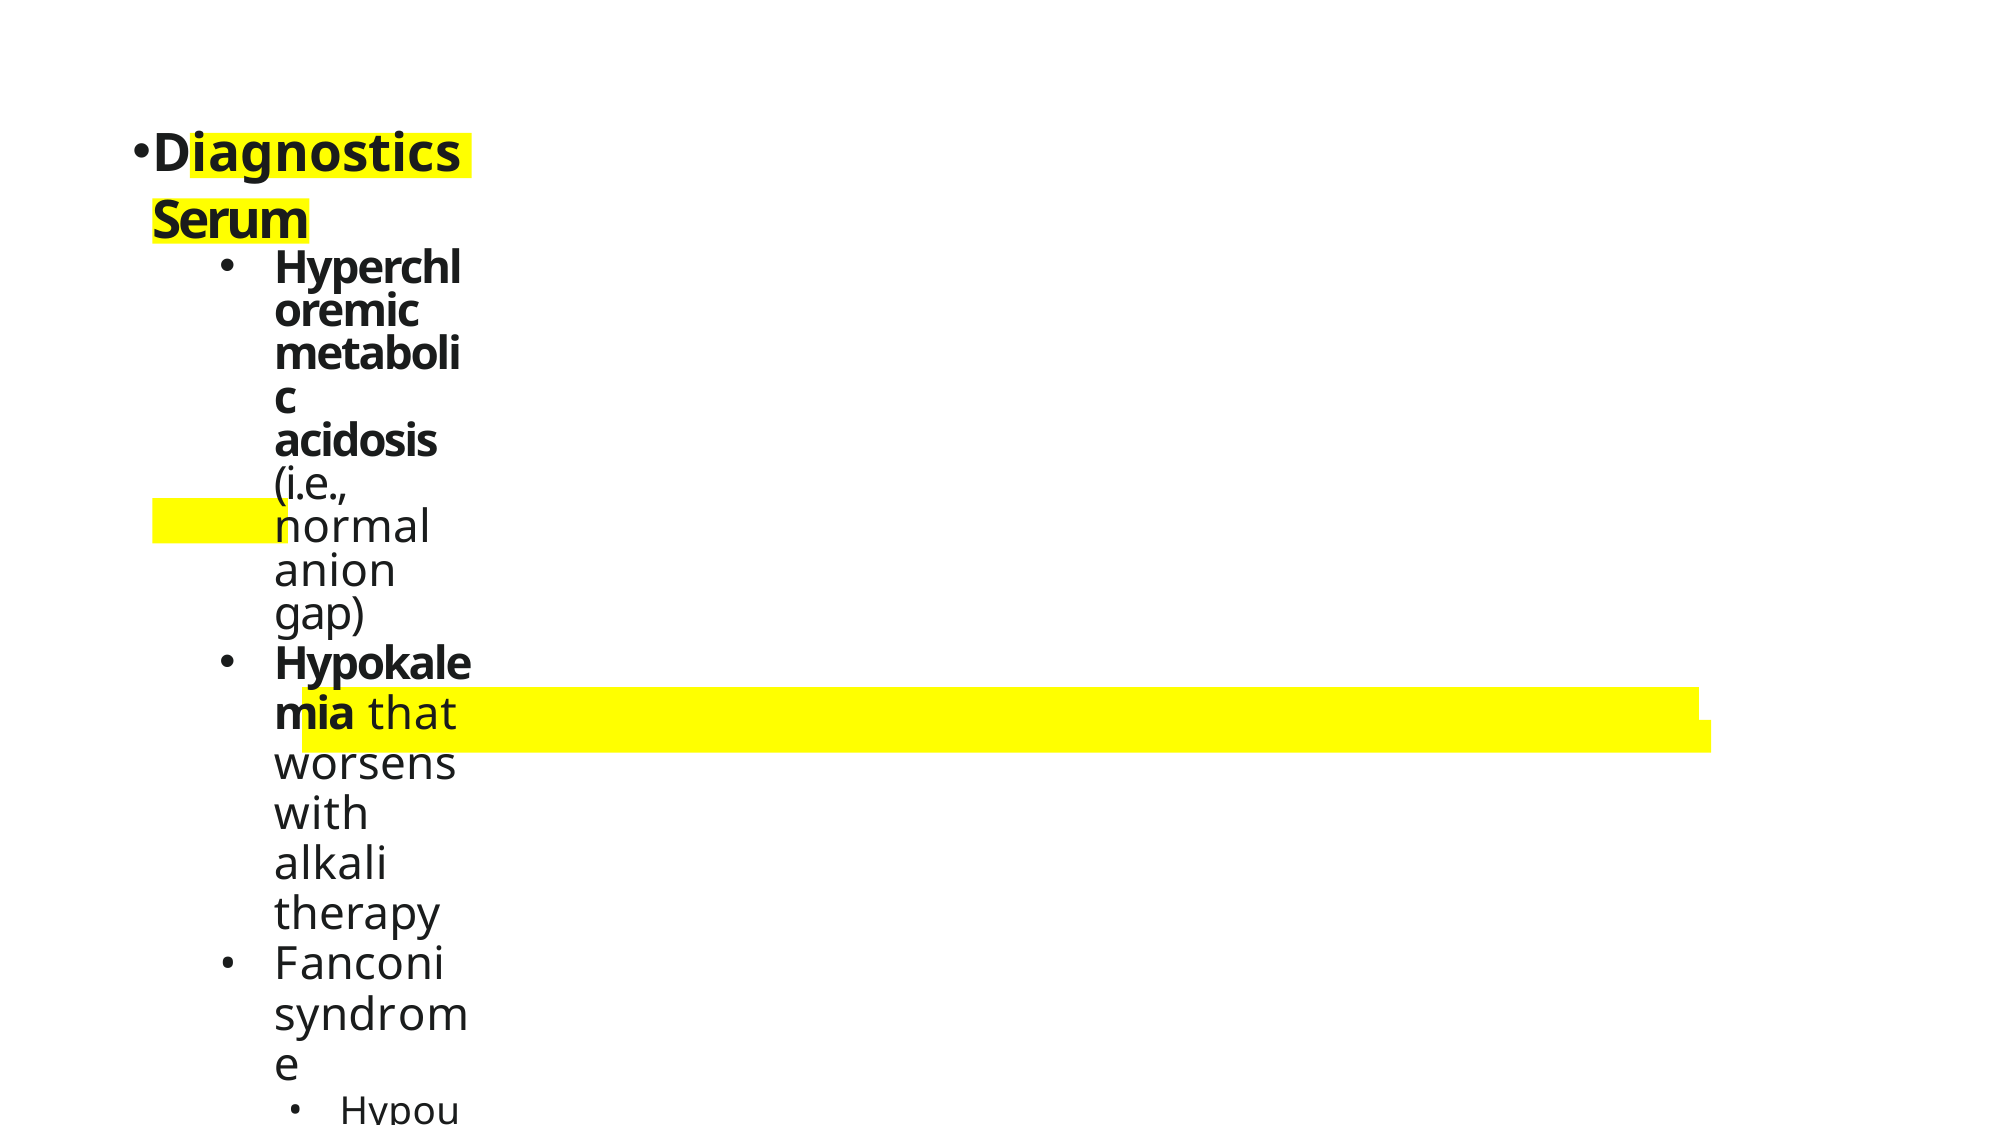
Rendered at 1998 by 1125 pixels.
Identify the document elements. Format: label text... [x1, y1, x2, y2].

text_box Diagnostics Serum Hyperchloremic metabolic acidosis (i.e., normal anion gap) Hypokalemia that worsens with alkali therapy Fanconi syndrome Hypouricemia Hypophosphatemia Urine Urine pH If serum HCO3- is higher than its reabsorption threshold: pH ≥ 5.5 If serum HCO3- is depleted: pH < 5.5 Bicarbonate infusion test: Urine pH rises to a level higher than 7.5 and the fractional excretion of bicarbonate is > 15% following administration of IV sodium bicarbonate . Negative urine anion gap Fanconi syndrome Aminoaciduria Glucosuria despite normal or low serum glucose Phosphaturia [115, 112, 1730, 1125]
